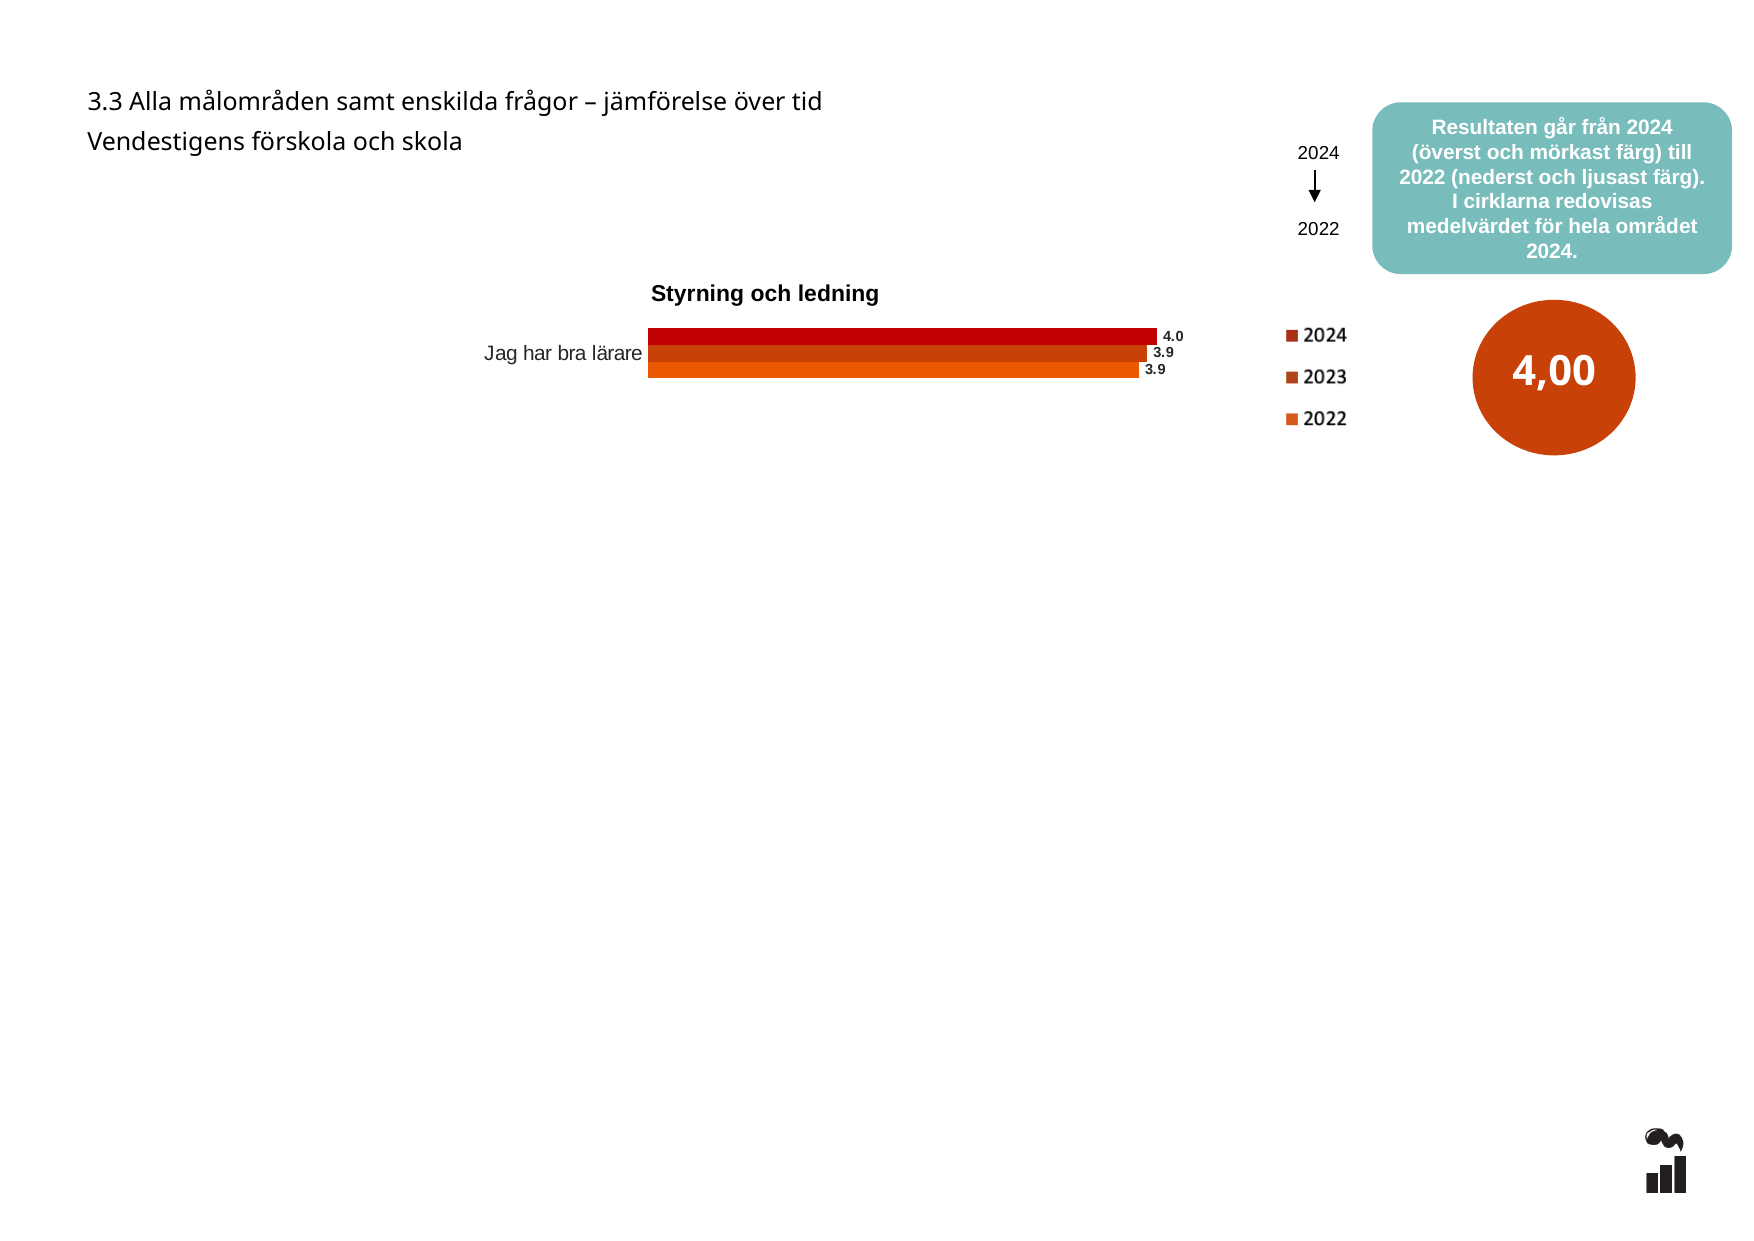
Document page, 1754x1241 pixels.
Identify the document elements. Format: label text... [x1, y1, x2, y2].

text_box Vendestigens förskola och skola [72, 117, 817, 163]
picture [1267, 316, 1362, 437]
text_box 2024 [1282, 133, 1371, 171]
text_box [1483, 298, 1625, 336]
text_box Resultaten går från 2024 (överst och mörkast färg) till 2022 (nederst och ljusast färg). I cirklarna redovisas medelvärdet för hela området 2024. [1371, 101, 1734, 276]
text_box 4,00 [1453, 336, 1656, 402]
text_box 2022 [1282, 208, 1371, 247]
chart [63, 264, 1210, 1240]
text_box [1475, 402, 1633, 457]
text_box 3.3 Alla målområden samt enskilda frågor – jämförelse över tid [72, 78, 1047, 123]
